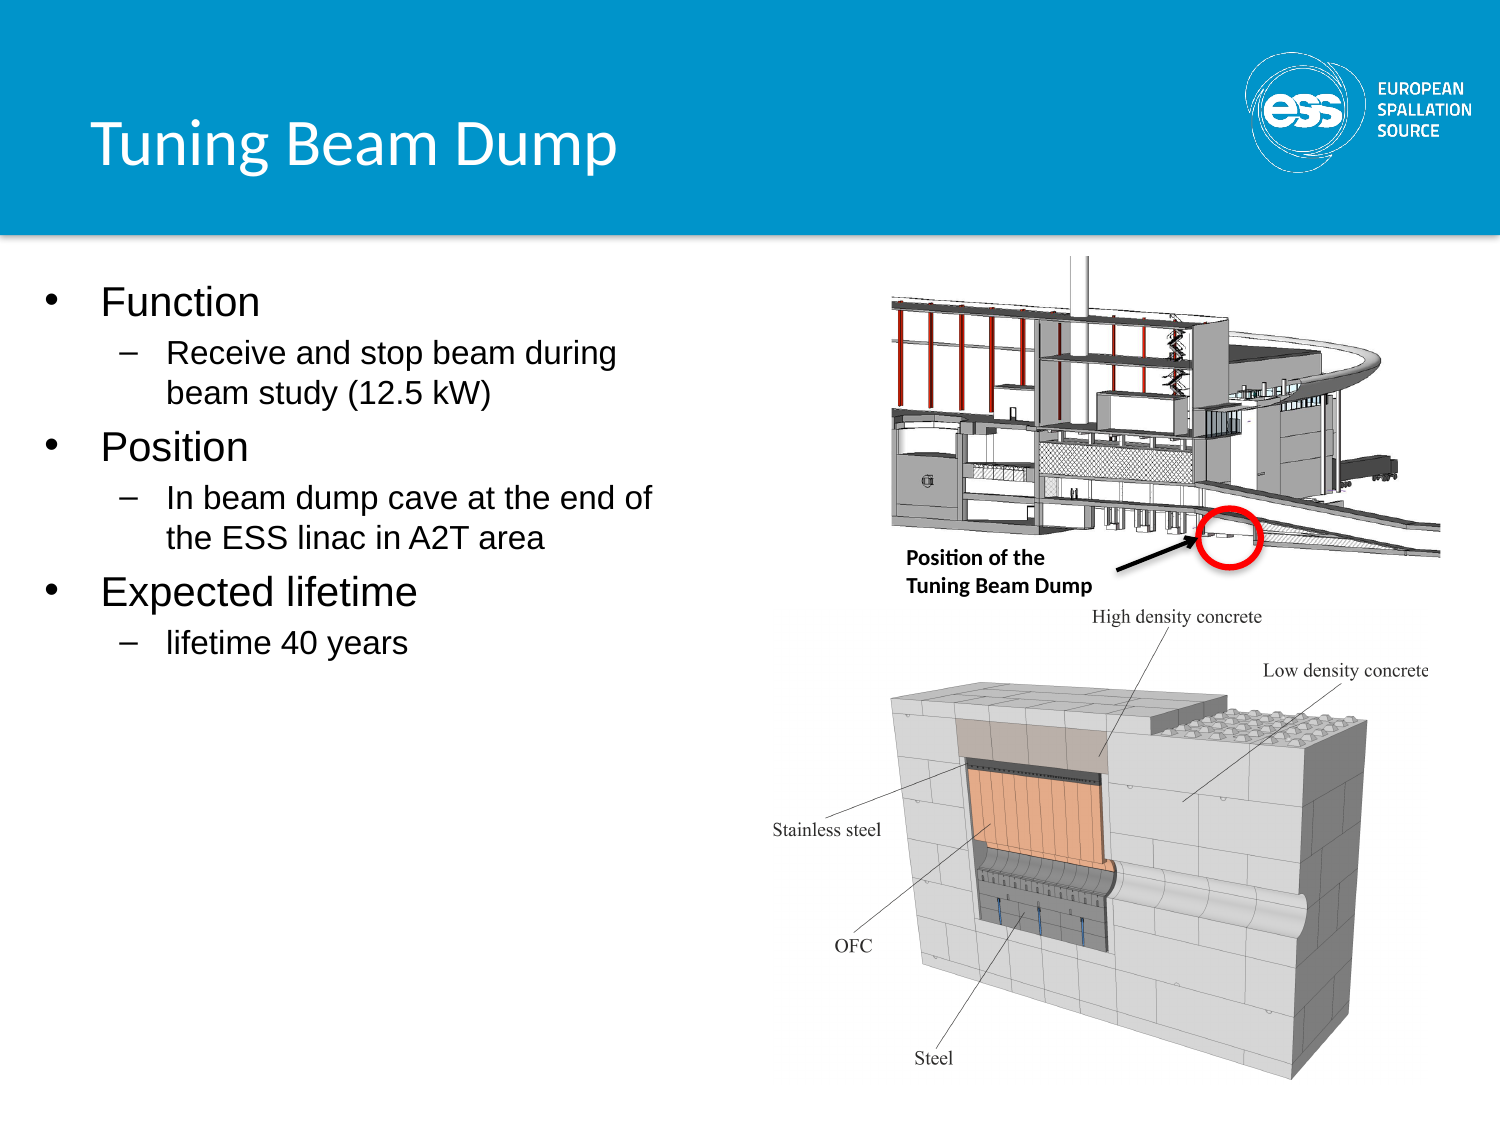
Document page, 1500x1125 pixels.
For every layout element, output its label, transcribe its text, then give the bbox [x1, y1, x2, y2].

picture [1400, 83, 1407, 94]
picture [1418, 104, 1423, 115]
picture [1436, 104, 1444, 115]
picture [1264, 94, 1342, 127]
picture [1409, 104, 1415, 115]
picture [1432, 125, 1438, 136]
title Tuning Beam Dump [75, 45, 1247, 233]
text_box Function Receive and stop beam during beam study (12.5 kW) Position In beam dump cave at the end of the ESS linac in A2T area Expected lifetime lifetime 40 years [29, 267, 676, 1082]
picture [1423, 83, 1430, 94]
picture [1379, 83, 1385, 94]
picture [1454, 83, 1458, 94]
picture [1443, 86, 1450, 93]
picture [1389, 104, 1393, 115]
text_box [891, 256, 1441, 607]
picture [773, 609, 1429, 1086]
picture [1422, 125, 1428, 134]
picture [1398, 109, 1406, 115]
